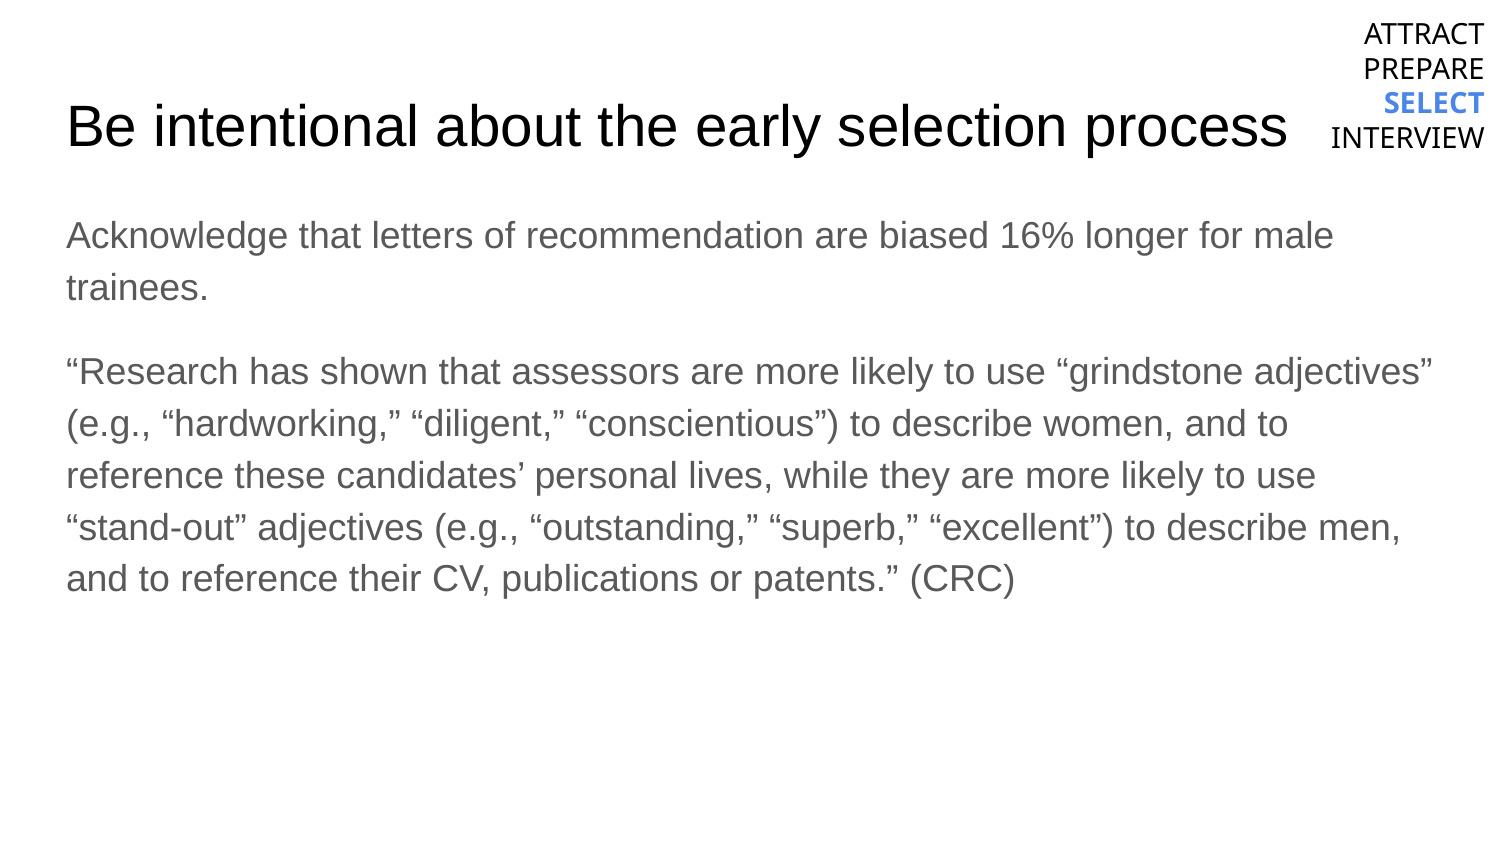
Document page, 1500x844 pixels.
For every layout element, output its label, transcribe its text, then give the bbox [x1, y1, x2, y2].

text_box ATTRACT PREPARE SELECT INTERVIEW [1236, 0, 1500, 187]
list Acknowledge that letters of recommendation are biased 16% longer for male trainees. “Research has shown that assessors are more likely to use “grindstone adjectives” (e.g., “hardworking,” “diligent,” “conscientious”) to describe women, and to reference these candidates’ personal lives, while they are more likely to use “stand-out” adjectives (e.g., “outstanding,” “superb,” “excellent”) to describe men, and to reference their CV, publications or patents.” (CRC) [51, 189, 1449, 750]
title Be intentional about the early selection process [51, 72, 1236, 167]
